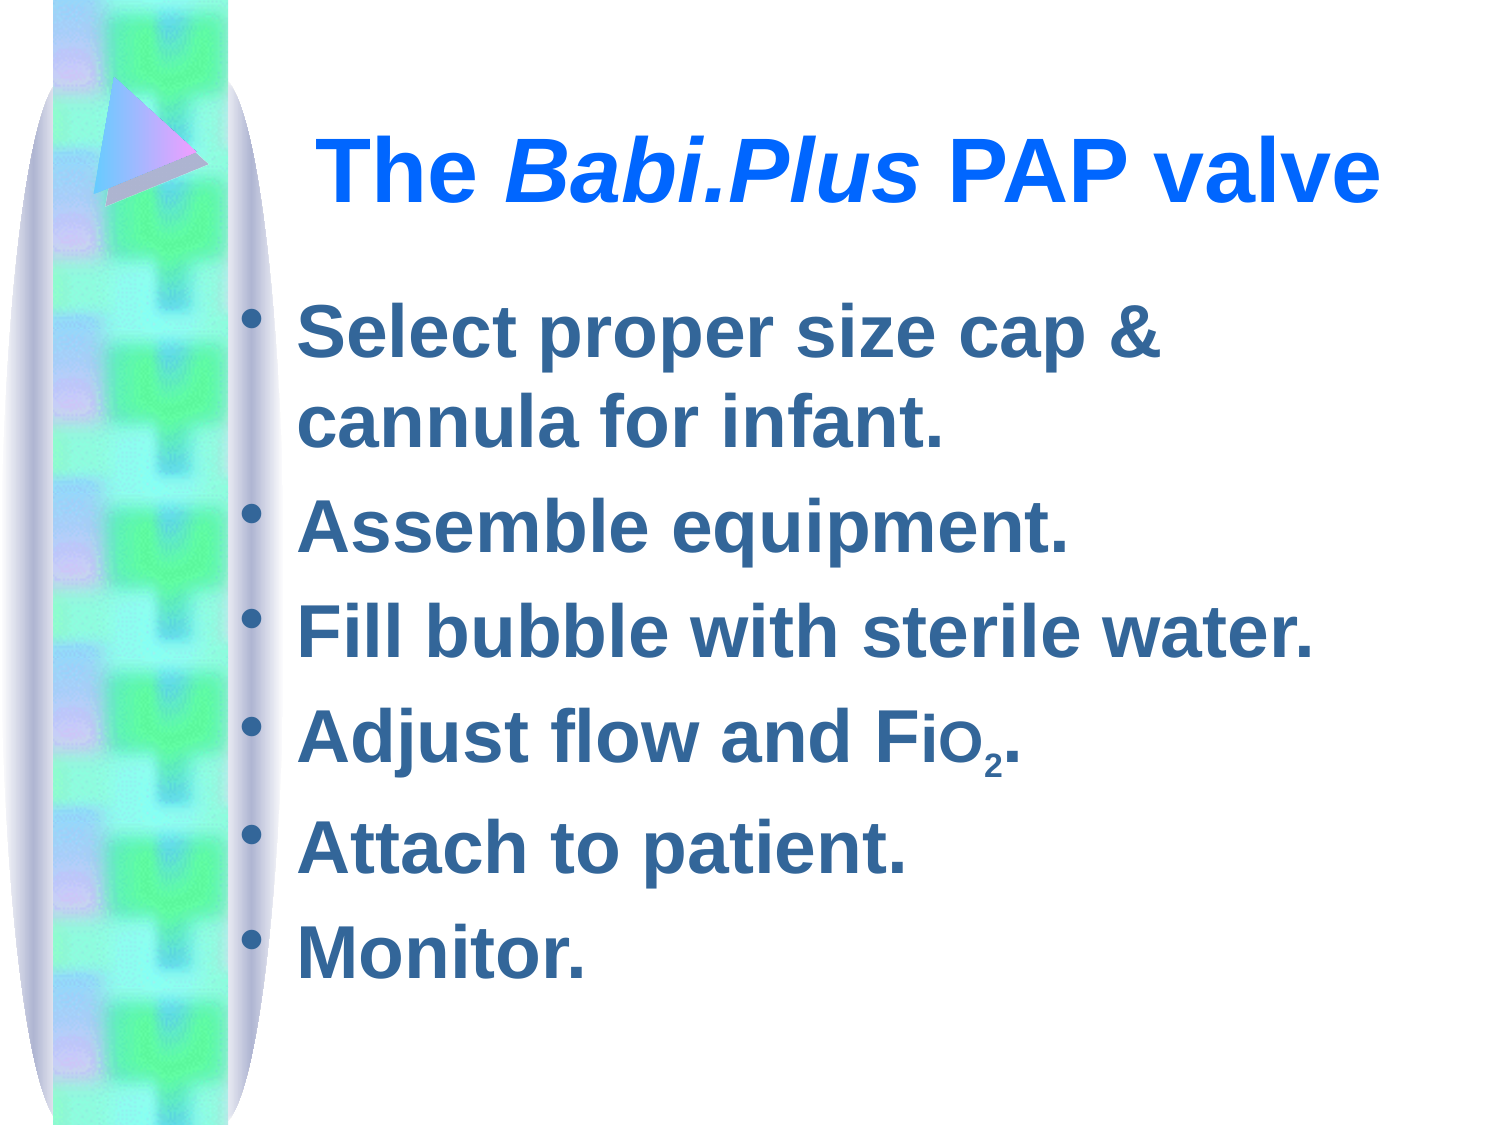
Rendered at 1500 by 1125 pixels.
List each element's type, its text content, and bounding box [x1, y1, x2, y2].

list Select proper size cap & cannula for infant. Assemble equipment. Fill bubble with sterile water. Adjust flow and FiO2. Attach to patient. Monitor. [224, 275, 1463, 950]
picture [53, 0, 229, 1125]
title The Babi.Plus PAP valve [224, 40, 1500, 229]
